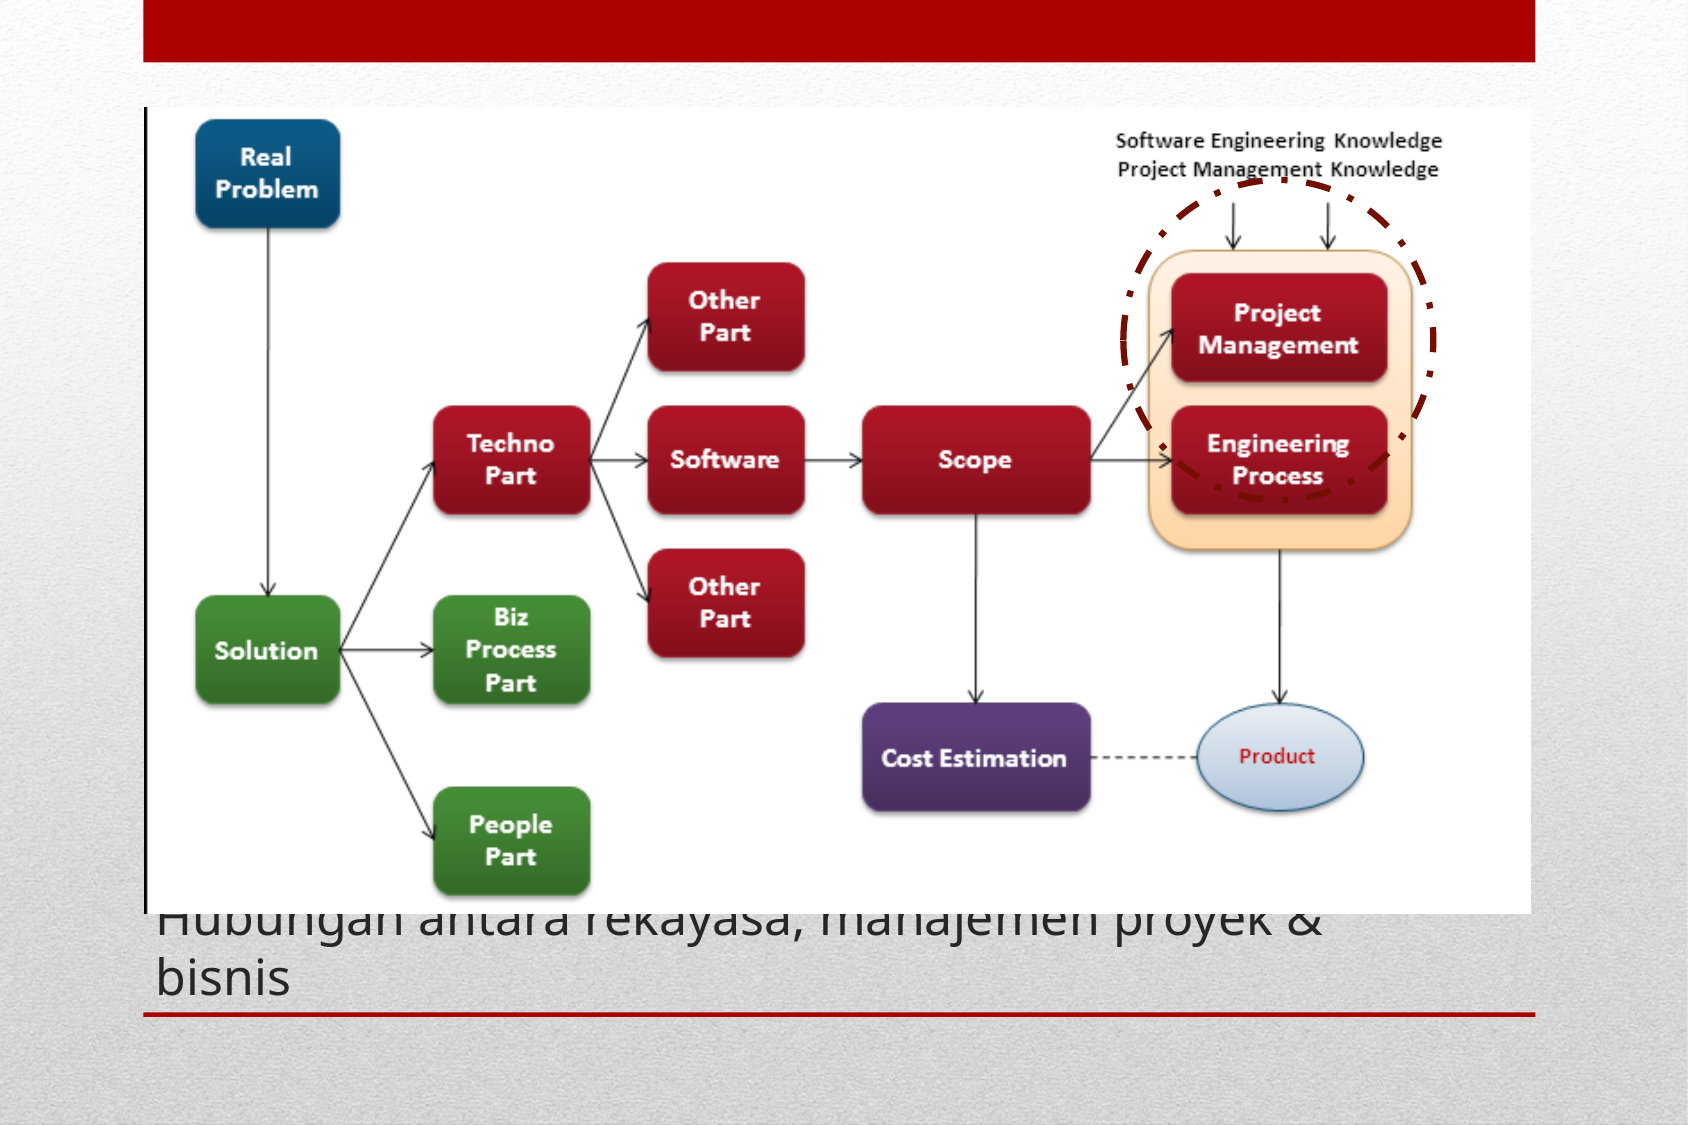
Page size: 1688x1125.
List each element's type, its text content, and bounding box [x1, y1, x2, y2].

title Hubungan antara rekayasa, manajemen proyek & bisnis [140, 923, 1393, 1013]
picture [143, 106, 1531, 915]
